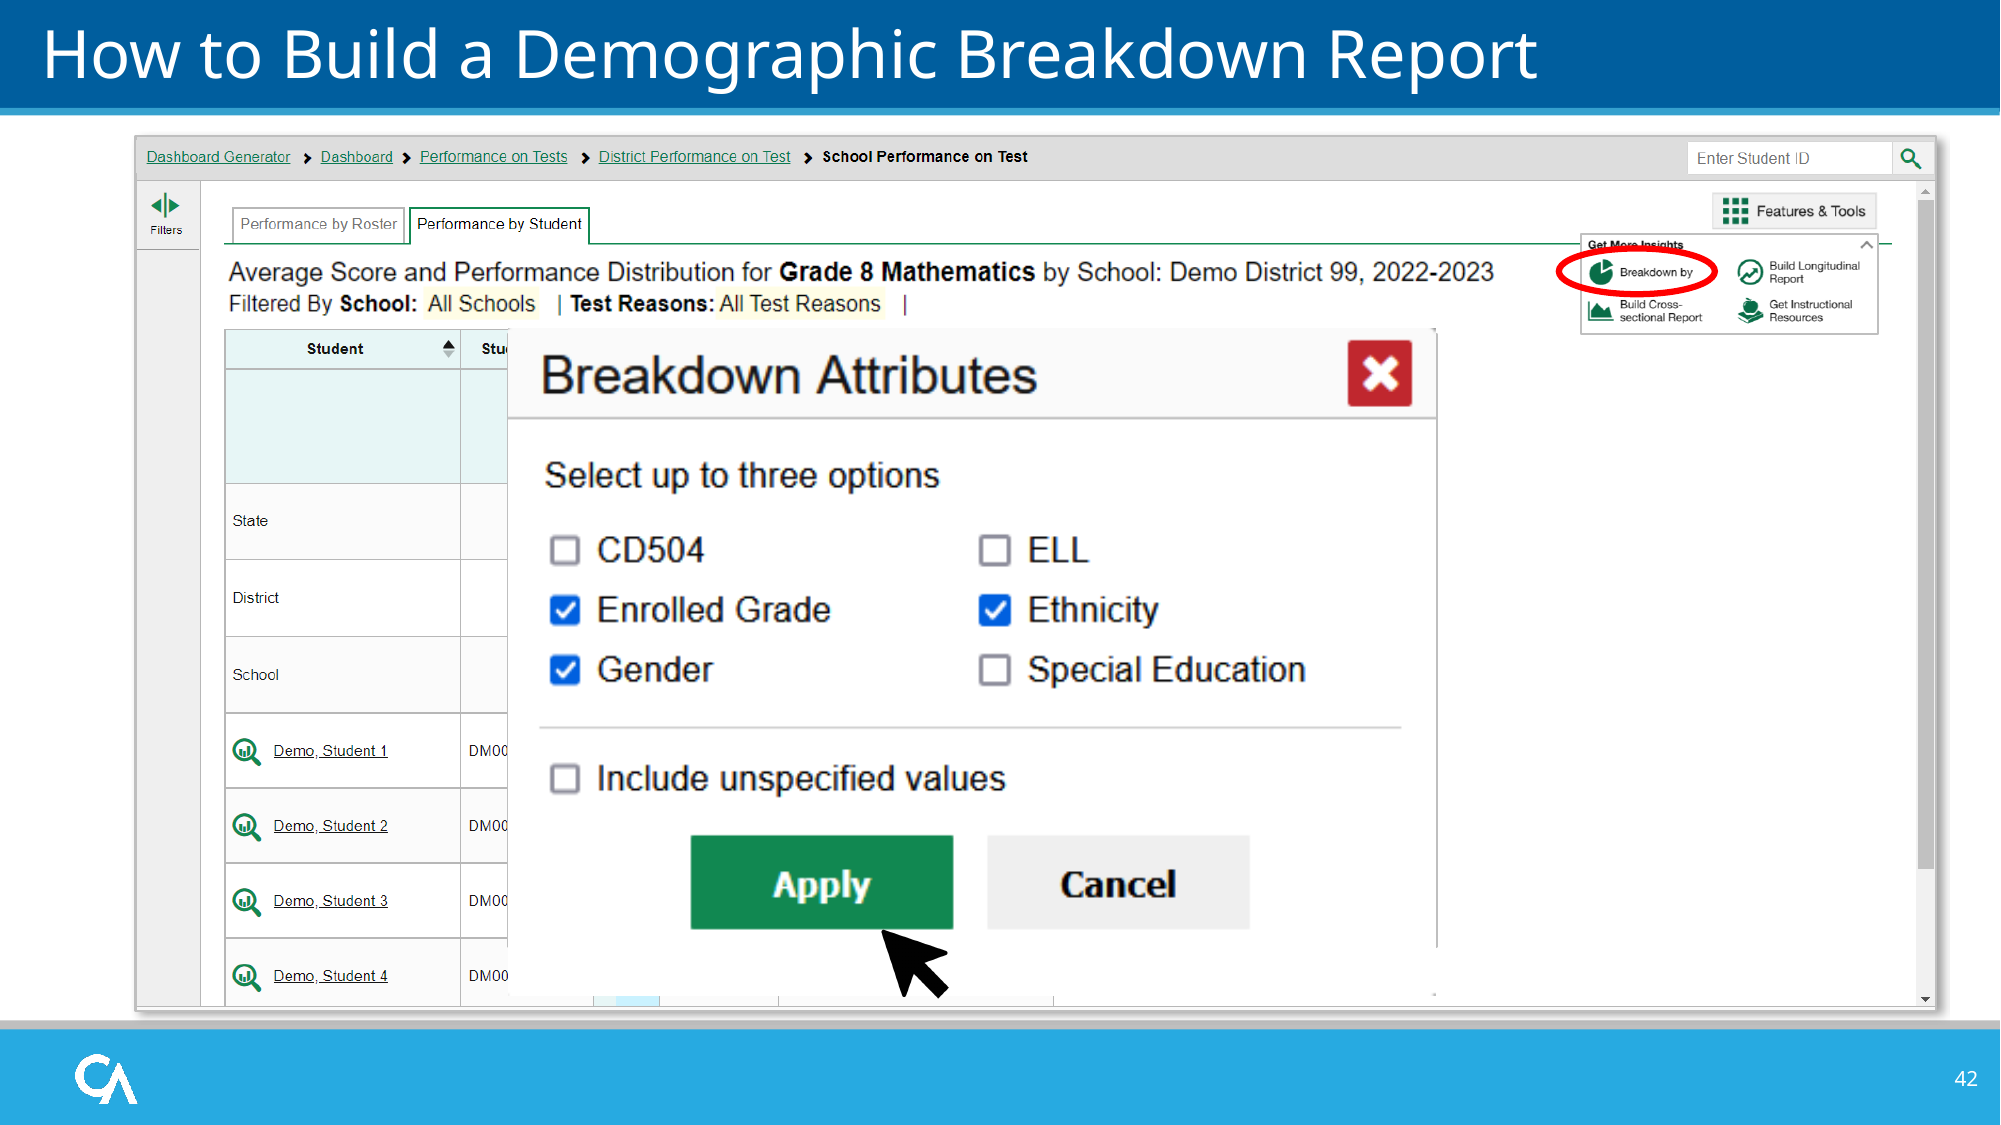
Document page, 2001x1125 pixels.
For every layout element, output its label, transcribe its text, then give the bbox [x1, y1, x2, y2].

picture [508, 328, 1436, 1023]
picture [75, 1054, 138, 1104]
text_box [136, 136, 1935, 1010]
slide_number 42 [1877, 1057, 1993, 1103]
title How to Build a Demographic Breakdown Report [41, 6, 1849, 92]
